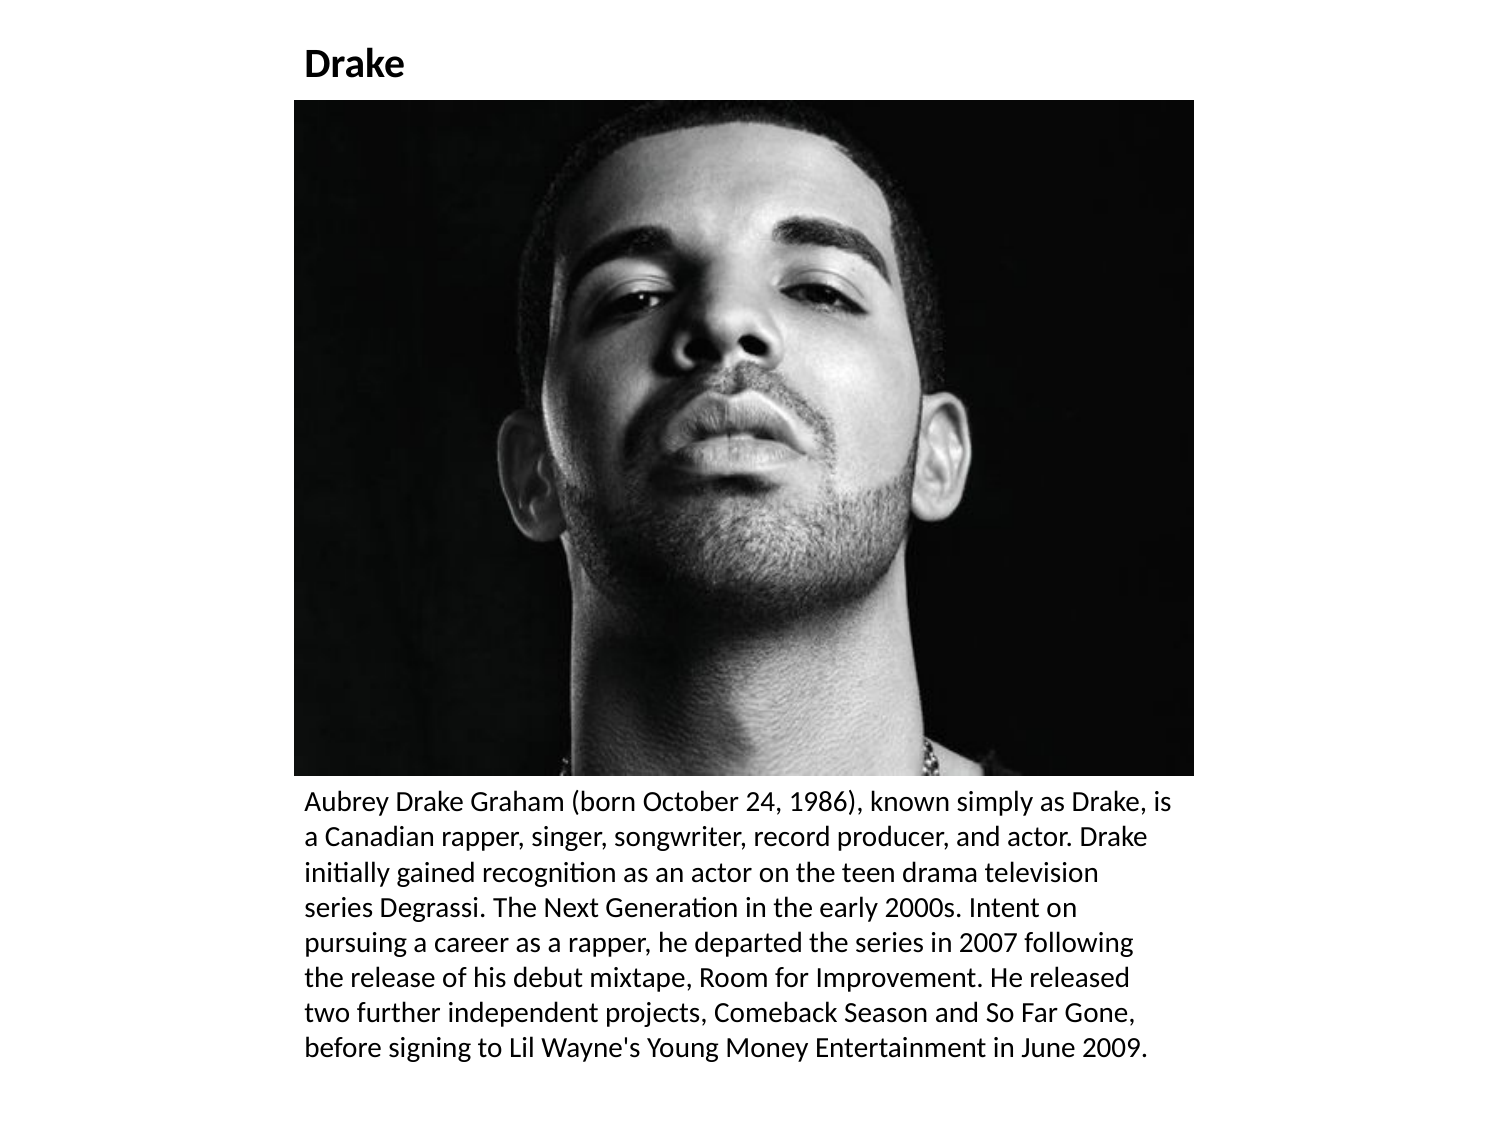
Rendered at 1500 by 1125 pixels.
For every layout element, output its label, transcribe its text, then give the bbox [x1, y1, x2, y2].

list Aubrey Drake Graham (born October 24, 1986), known simply as Drake, is a Canadian rapper, singer, songwriter, record producer, and actor. Drake initially gained recognition as an actor on the teen drama television series Degrassi. The Next Generation in the early 2000s. Intent on pursuing a career as a rapper, he departed the series in 2007 following the release of his debut mixtape, Room for Improvement. He released two further independent projects, Comeback Season and So Far Gone, before signing to Lil Wayne's Young Money Entertainment in June 2009. [289, 780, 1190, 1125]
title Drake [289, 0, 1190, 93]
picture [293, 100, 1195, 776]
